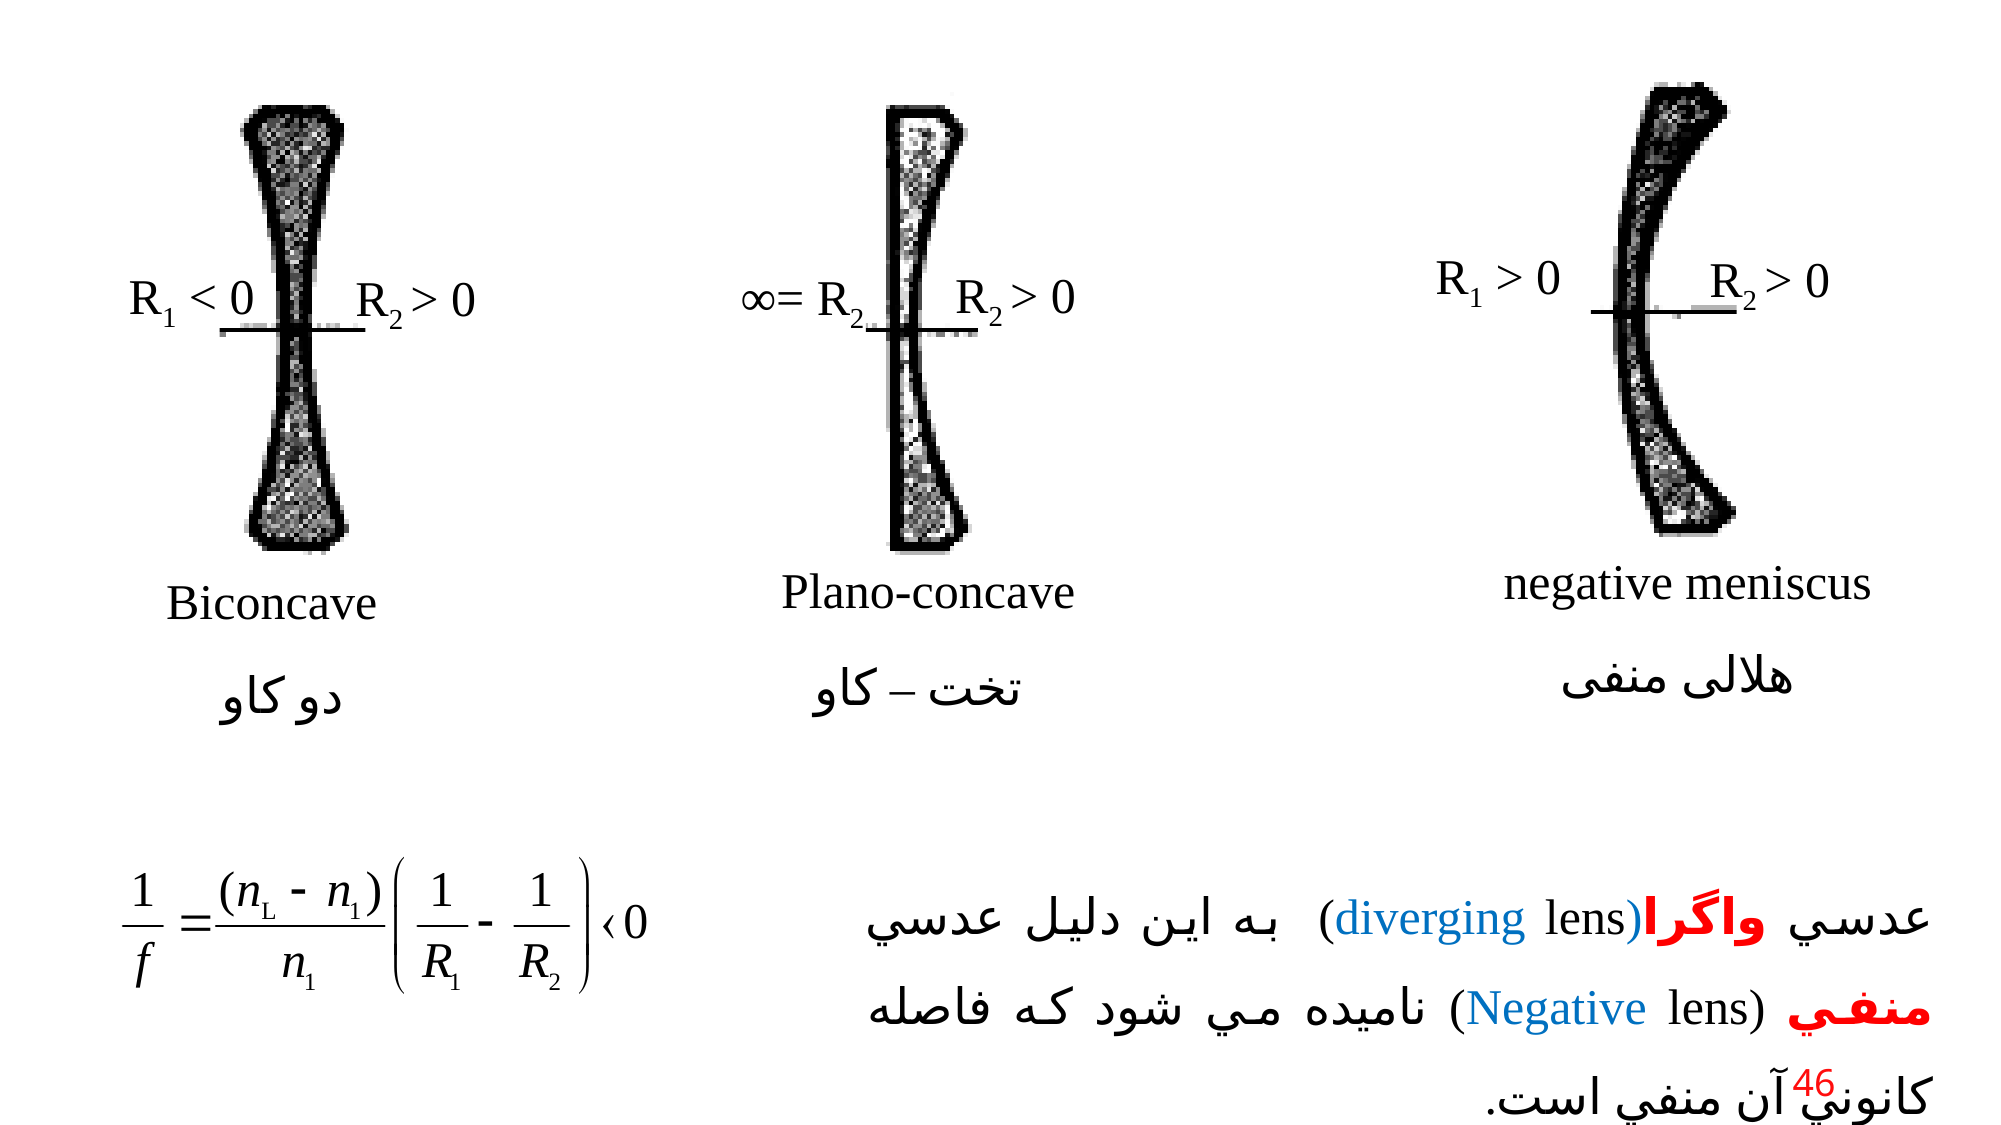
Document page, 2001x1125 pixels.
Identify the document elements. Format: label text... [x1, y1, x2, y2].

text_box عدسي واگرا(diverging lens) به اين دليل عدسي منفي (Negative lens) ناميده مي شود كه فاصله كانوني آن منفي است. [844, 847, 1949, 1125]
slide_number 46 [1777, 1061, 1938, 1107]
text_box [723, 92, 1094, 714]
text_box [118, 852, 653, 1000]
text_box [1418, 74, 1890, 701]
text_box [111, 92, 494, 722]
